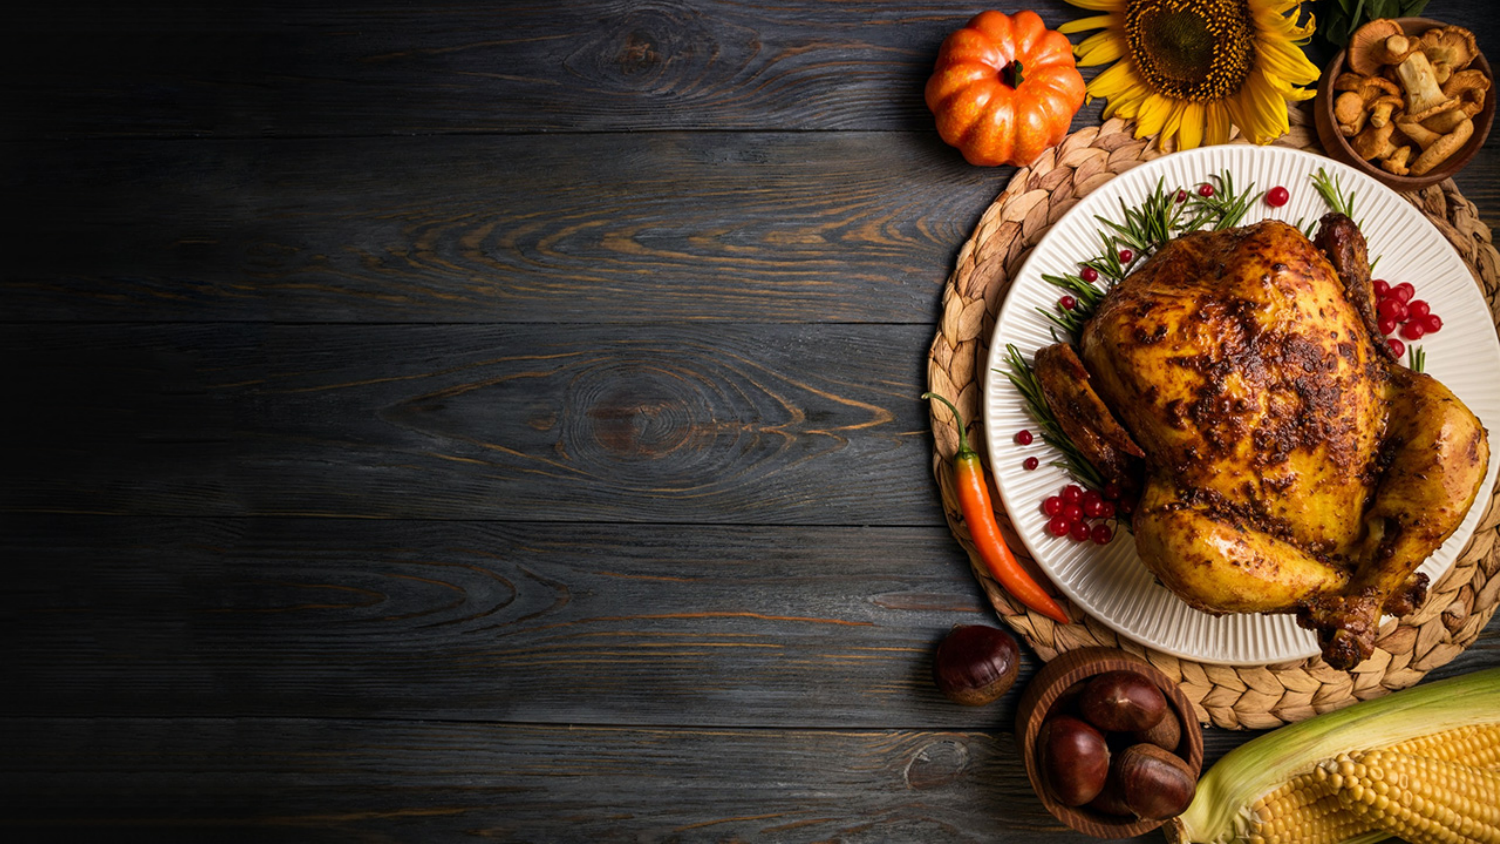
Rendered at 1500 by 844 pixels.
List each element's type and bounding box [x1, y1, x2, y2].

list [0, 0, 1500, 844]
